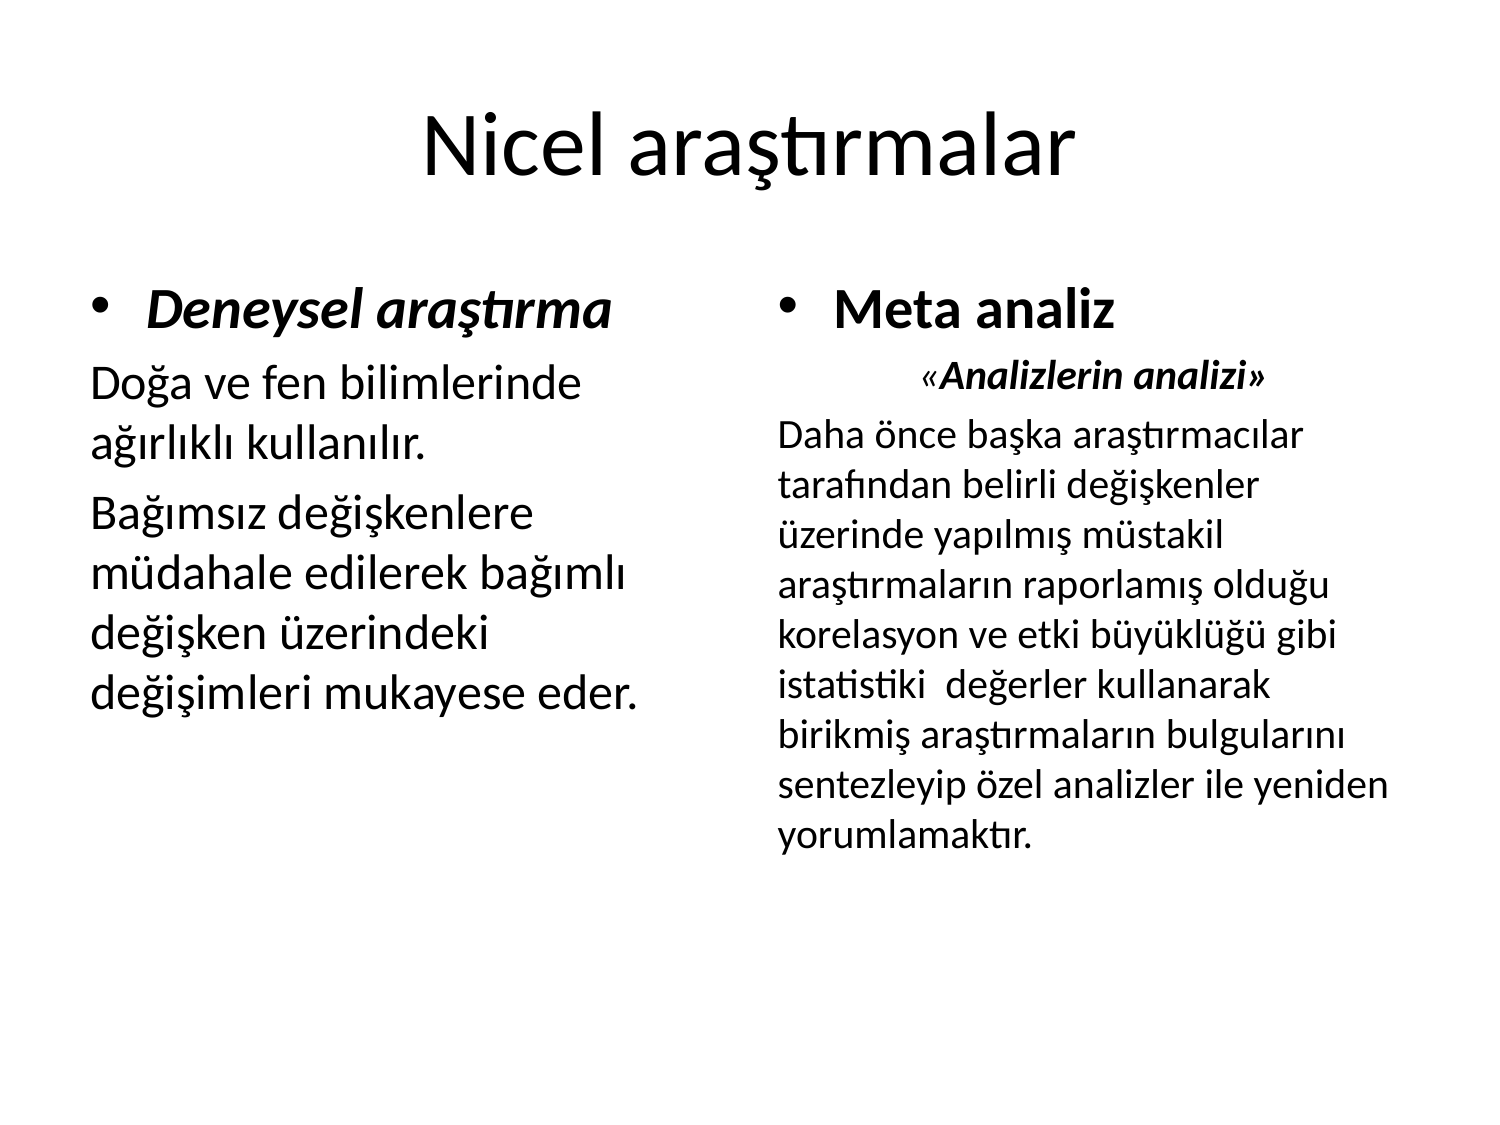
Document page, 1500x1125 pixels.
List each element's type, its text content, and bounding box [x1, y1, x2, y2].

list Meta analiz «Analizlerin analizi» Daha önce başka araştırmacılar tarafından belirli değişkenler üzerinde yapılmış müstakil araştırmaların raporlamış olduğu korelasyon ve etki büyüklüğü gibi istatistiki değerler kullanarak birikmiş araştırmaların bulgularını sentezleyip özel analizler ile yeniden yorumlamaktır. [762, 262, 1425, 1005]
title Nicel araştırmalar [75, 45, 1425, 233]
list Deneysel araştırma Doğa ve fen bilimlerinde ağırlıklı kullanılır. Bağımsız değişkenlere müdahale edilerek bağımlı değişken üzerindeki değişimleri mukayese eder. [75, 262, 738, 1005]
